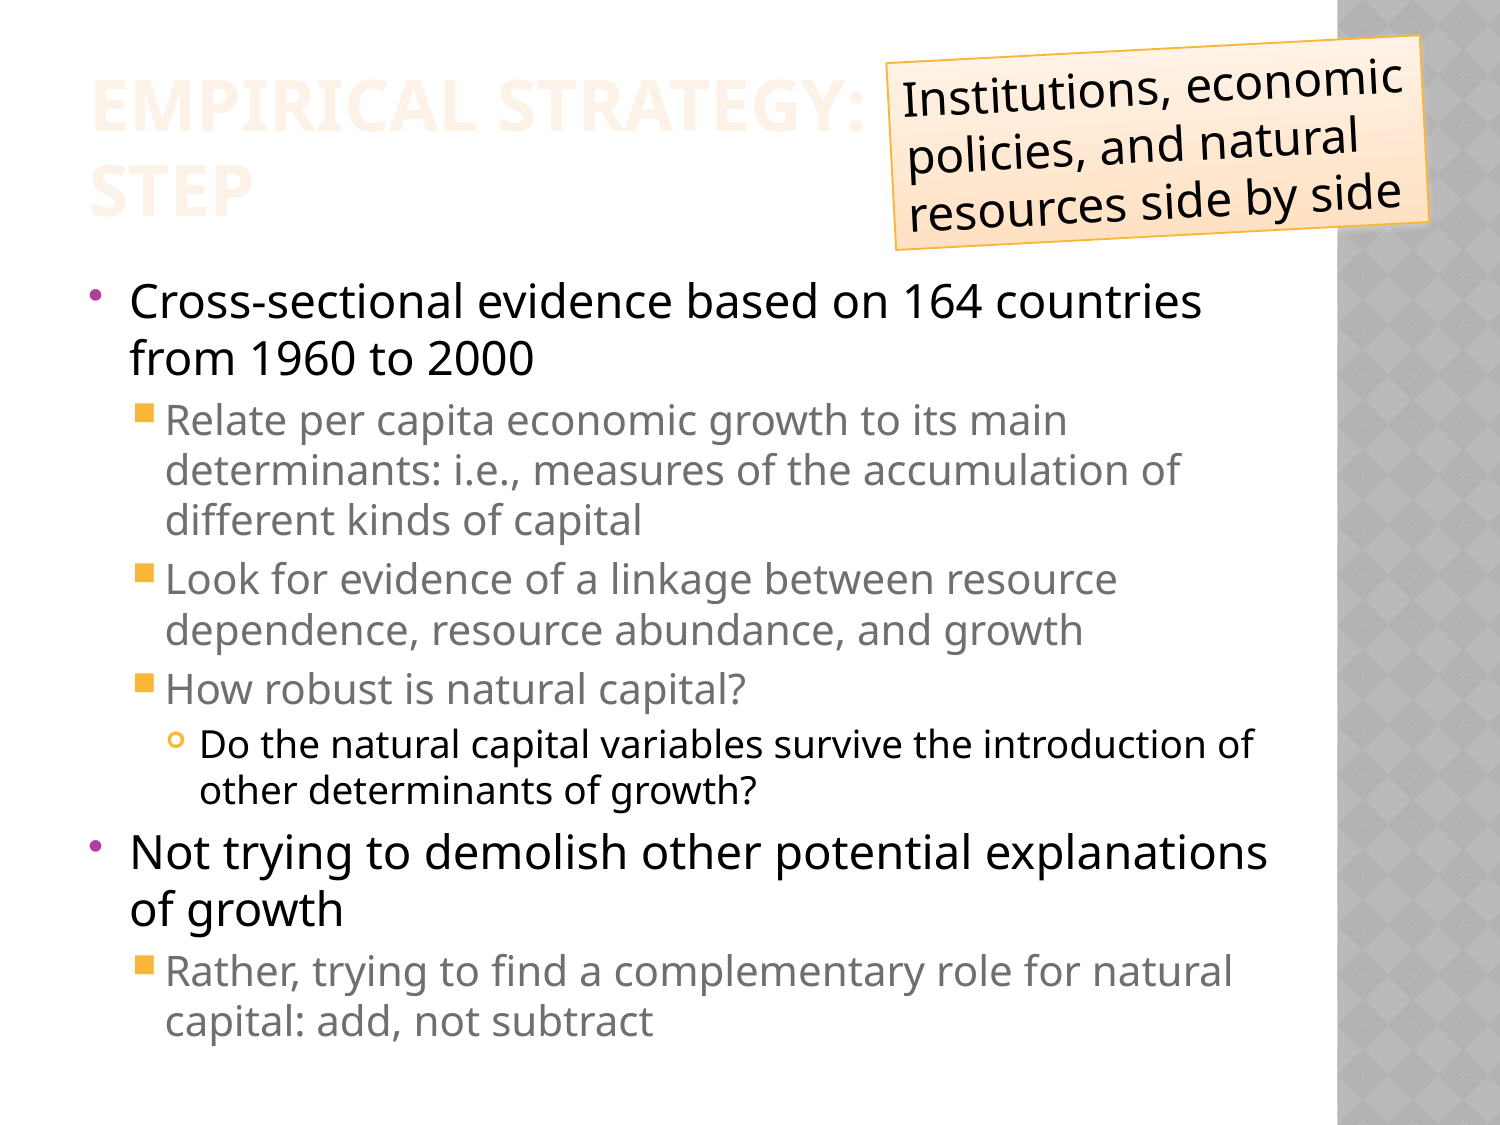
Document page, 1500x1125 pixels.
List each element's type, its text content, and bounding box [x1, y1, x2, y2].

table_header [1337, 0, 1500, 1125]
table_cell [881, 64, 892, 240]
list Cross-sectional evidence based on 164 countries from 1960 to 2000 Relate per capita economic growth to its main determinants: i.e., measures of the accumulation of different kinds of capital Look for evidence of a linkage between resource dependence, resource abundance, and growth How robust is natural capital? Do the natural capital variables survive the introduction of other determinants of growth? Not trying to demolish other potential explanations of growth Rather, trying to find a complementary role for natural capital: add, not subtract [75, 264, 1289, 1059]
table_cell 164 [1337, 224, 1428, 232]
text_box Institutions, economic policies, and natural resources side by side [885, 34, 1431, 251]
text_box Empirical strategy: next step [74, 52, 1036, 240]
